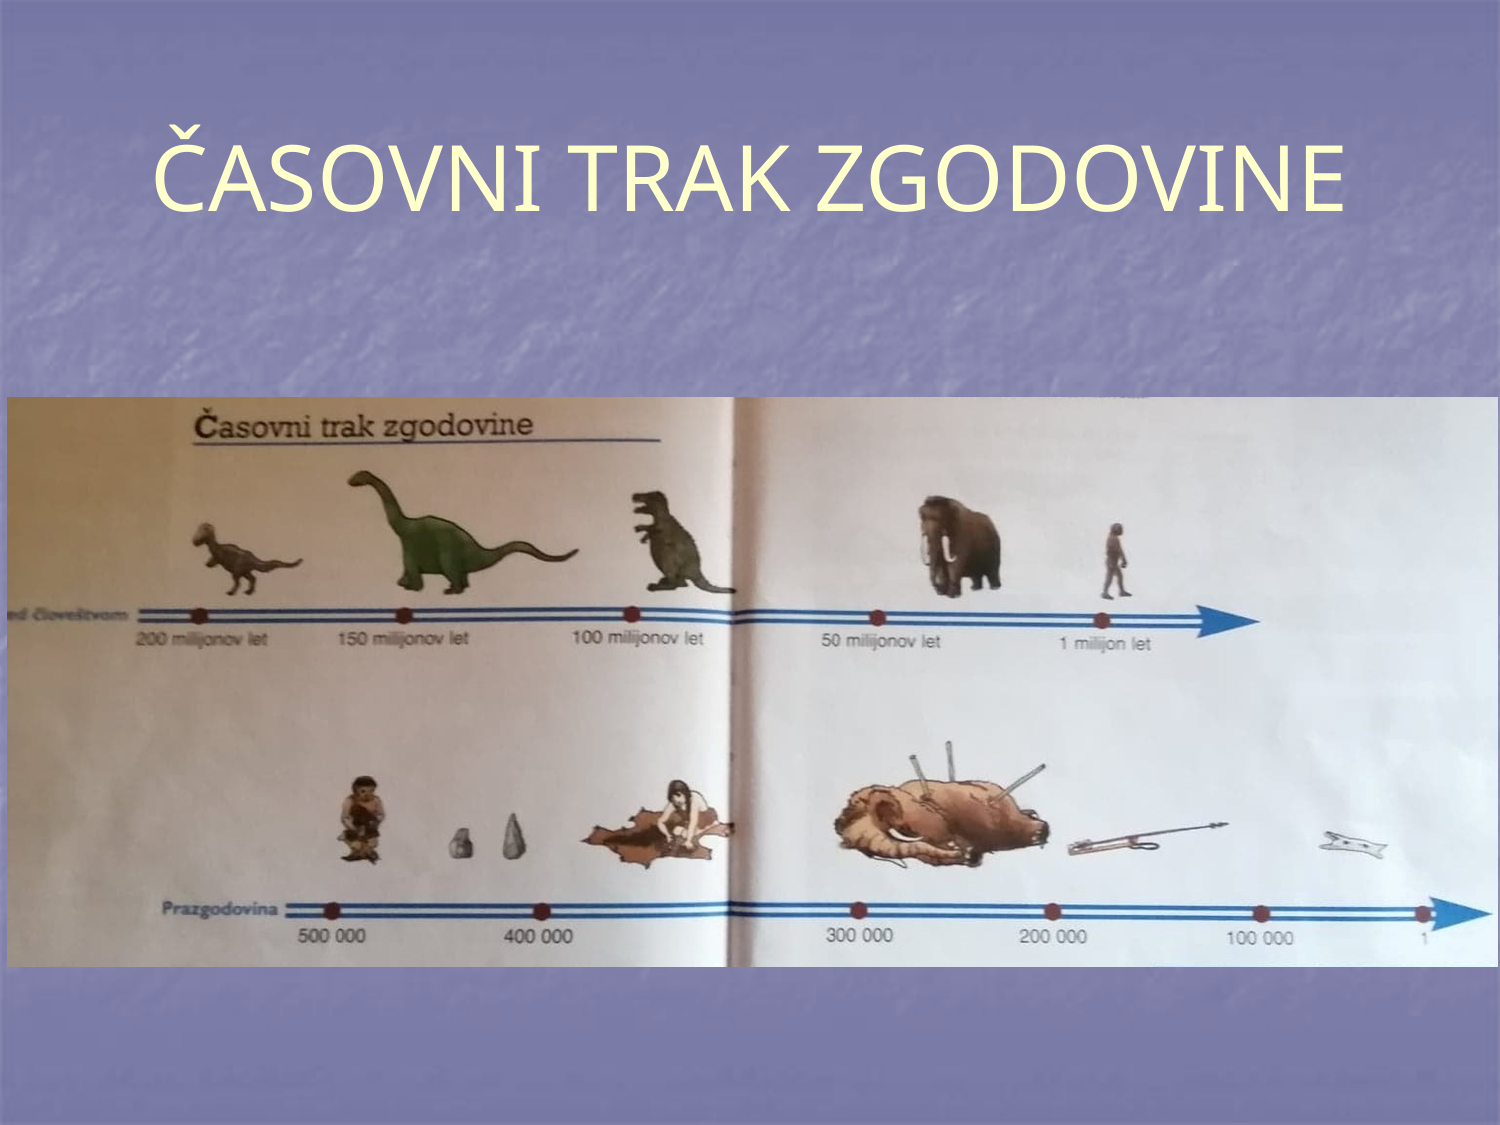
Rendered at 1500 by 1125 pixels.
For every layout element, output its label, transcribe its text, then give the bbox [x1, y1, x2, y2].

title ČASOVNI TRAK ZGODOVINE [75, 62, 1425, 288]
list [6, 397, 1498, 967]
